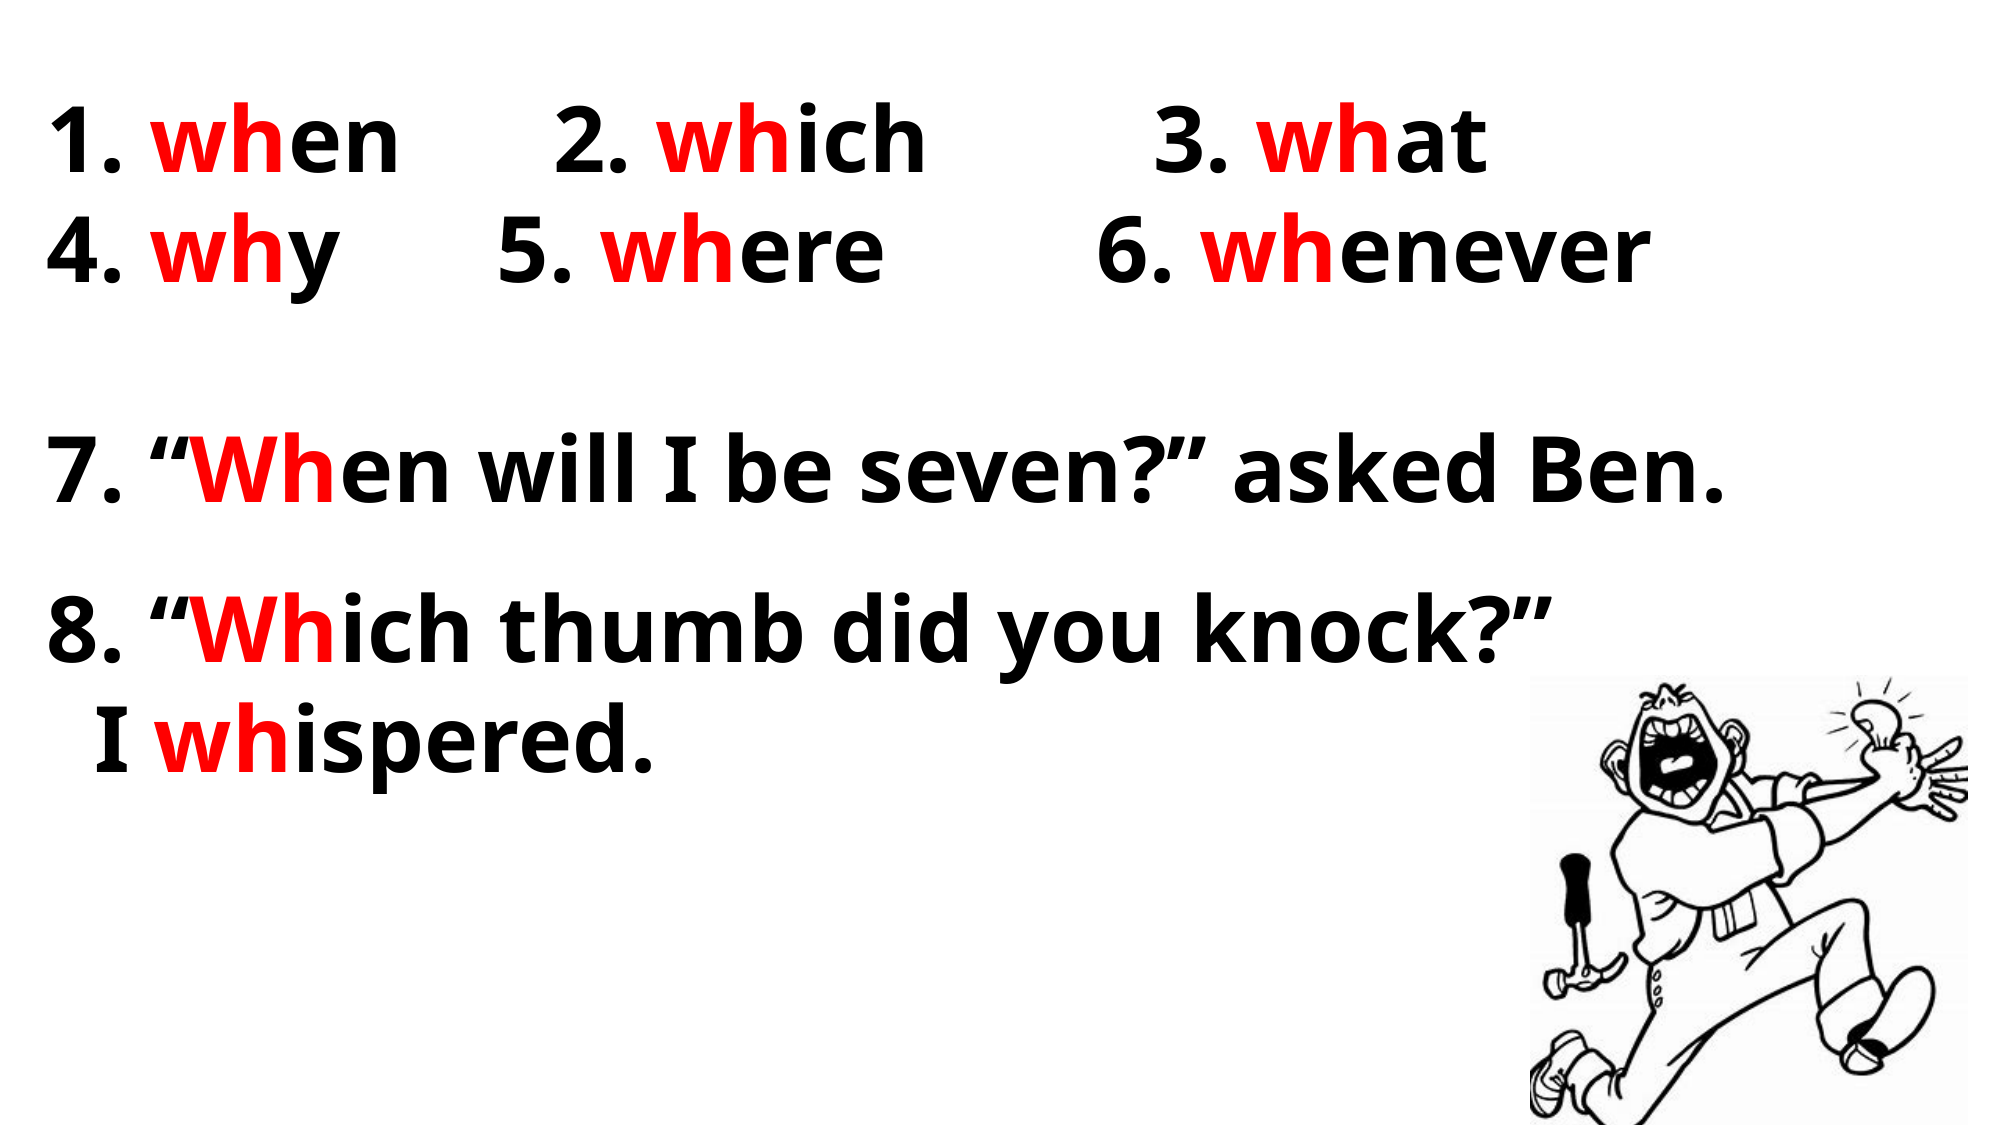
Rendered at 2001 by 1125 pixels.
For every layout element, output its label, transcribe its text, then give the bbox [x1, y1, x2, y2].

picture [1530, 675, 1968, 1125]
text_box when 2. which 3. what 4. why 5. where 6. whenever 7. “When will I be seven?” asked Ben. 8. “Which thumb did you knock?” I whispered. [32, 73, 2000, 968]
